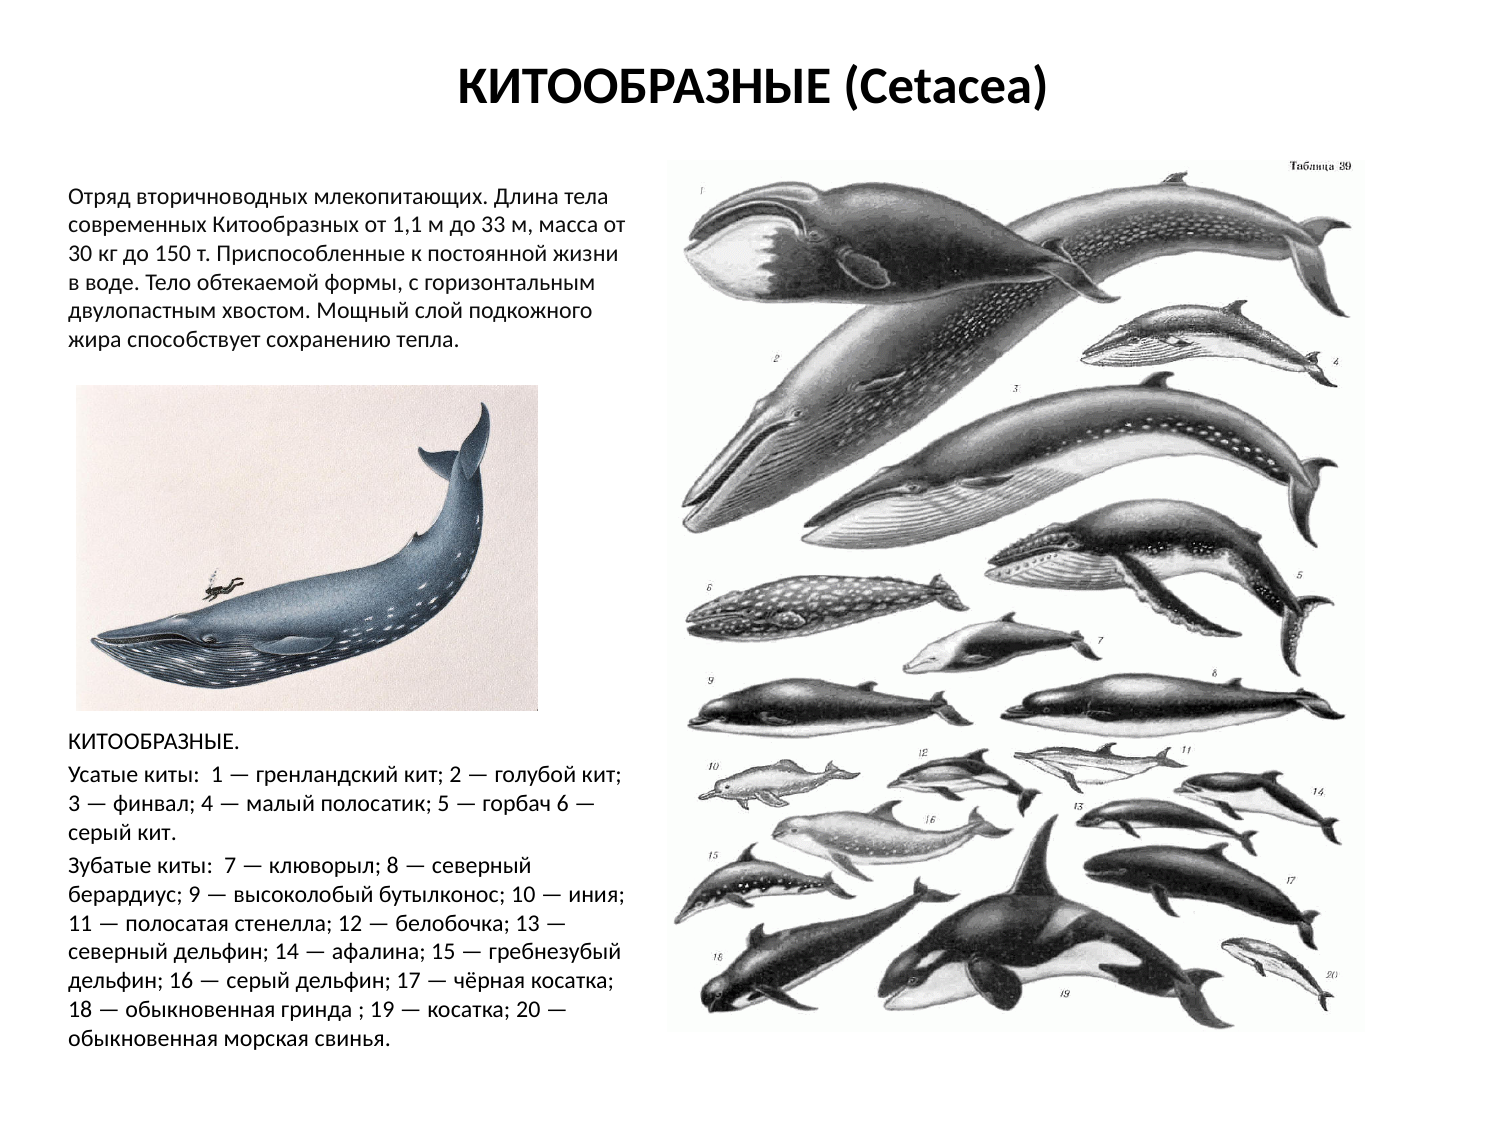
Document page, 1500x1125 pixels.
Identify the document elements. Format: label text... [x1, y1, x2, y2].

list Отряд вторичноводных млекопитающих. Длина тела современных Китообразных от 1,1 м до 33 м, масса от 30 кг до 150 т. Приспособленные к постоянной жизни в воде. Тело обтекаемой формы, с горизонтальным двулопастным хвостом. Мощный слой подкожного жира способствует сохранению тепла. КИТООБРАЗНЫЕ. Усатые киты: 1 — гренландский кит; 2 — голубой кит; 3 — финвал; 4 — малый полосатик; 5 — горбач 6 — серый кит. Зубатые киты: 7 — клюворыл; 8 — северный берардиус; 9 — высоколобый бутылконос; 10 — иния; 11 — полосатая стенелла; 12 — белобочка; 13 — северный дельфин; 14 — афалина; 15 — гребнезубый дельфин; 16 — серый дельфин; 17 — чёрная косатка; 18 — обыкновенная гринда ; 19 — косатка; 20 — обыкновенная морская свинья. [53, 172, 644, 1083]
picture [76, 385, 538, 711]
picture [667, 160, 1365, 1033]
title КИТООБРАЗНЫЕ (Cetacea) [442, 42, 1343, 185]
